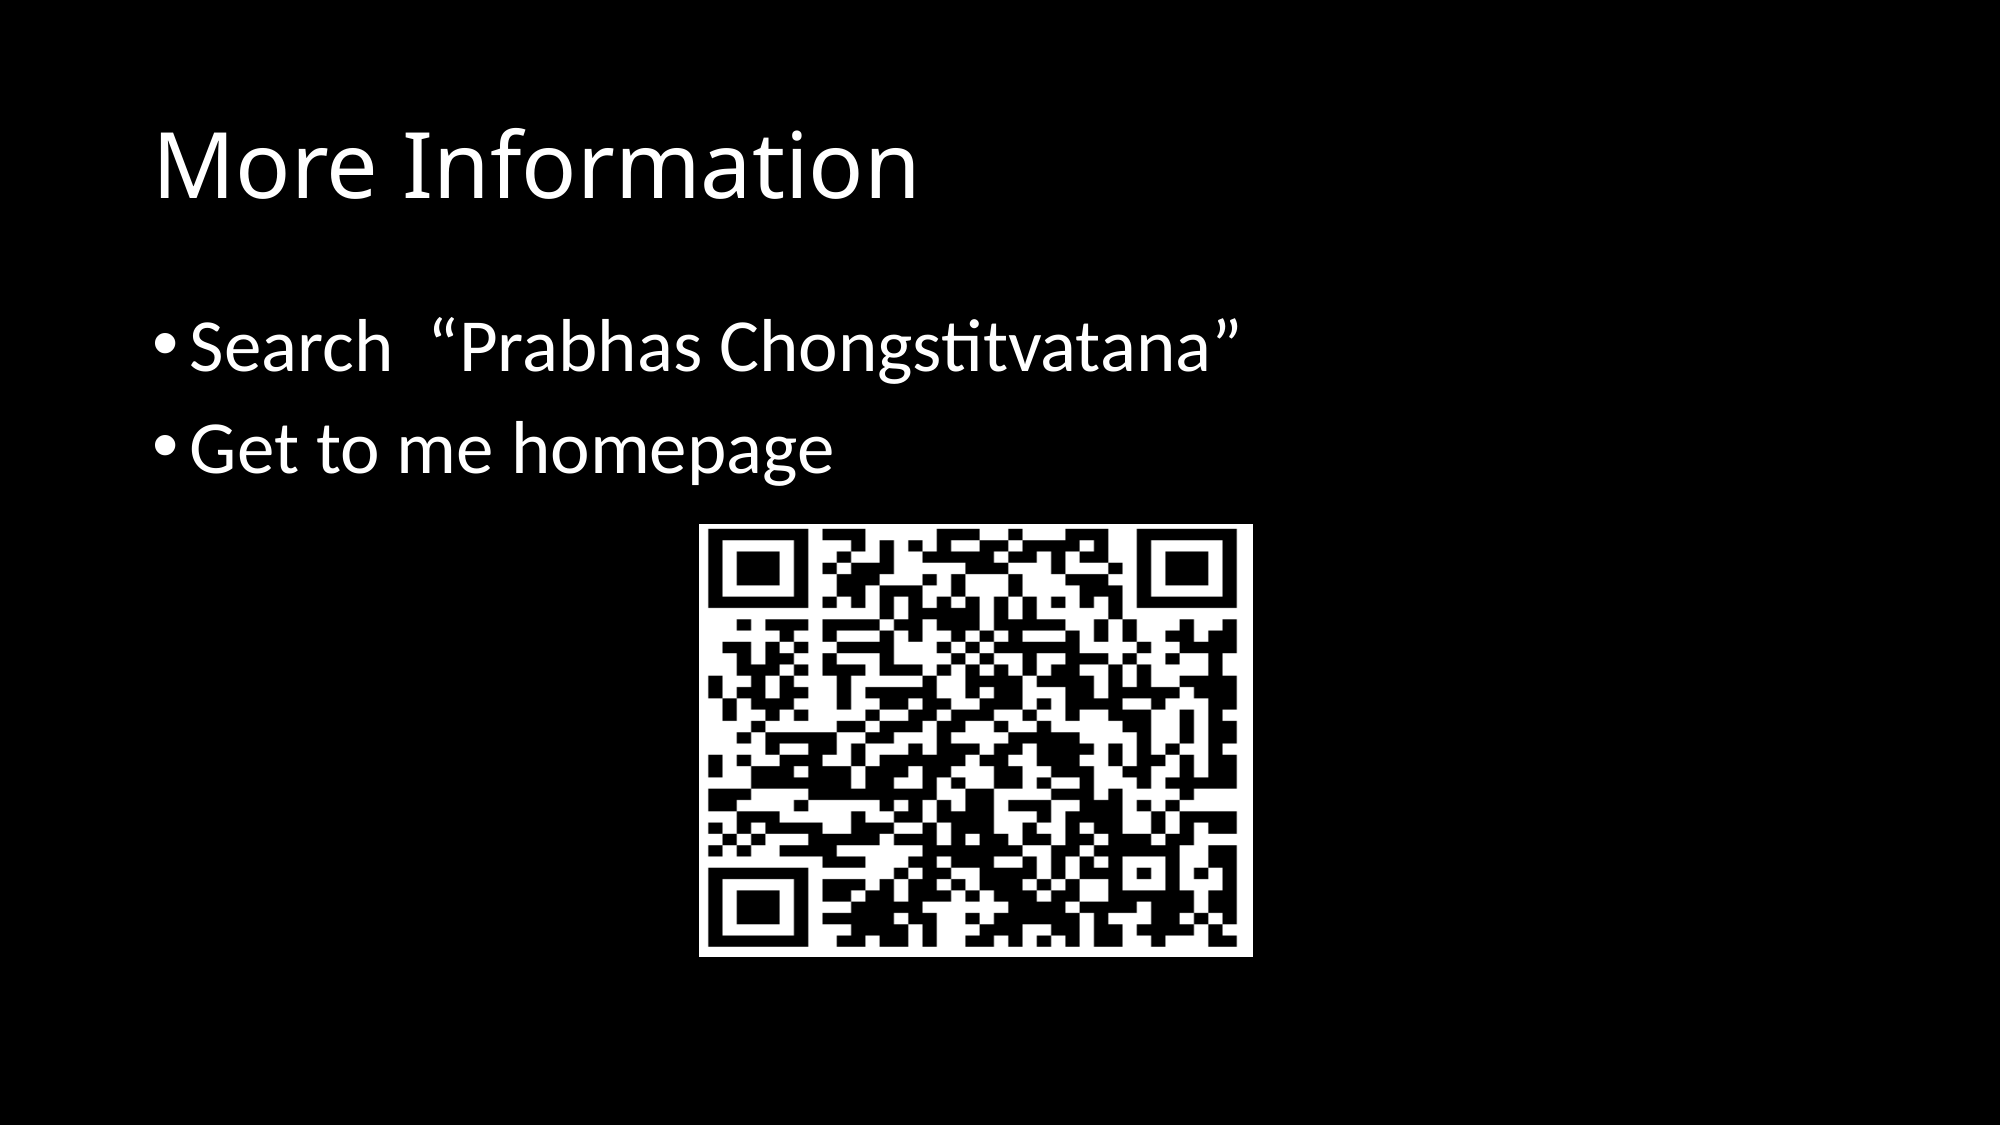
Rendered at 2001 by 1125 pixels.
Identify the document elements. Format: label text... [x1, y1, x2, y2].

picture [699, 524, 1253, 957]
title More Information [137, 59, 1863, 278]
list Search “Prabhas Chongstitvatana” Get to me homepage [137, 299, 1863, 1014]
